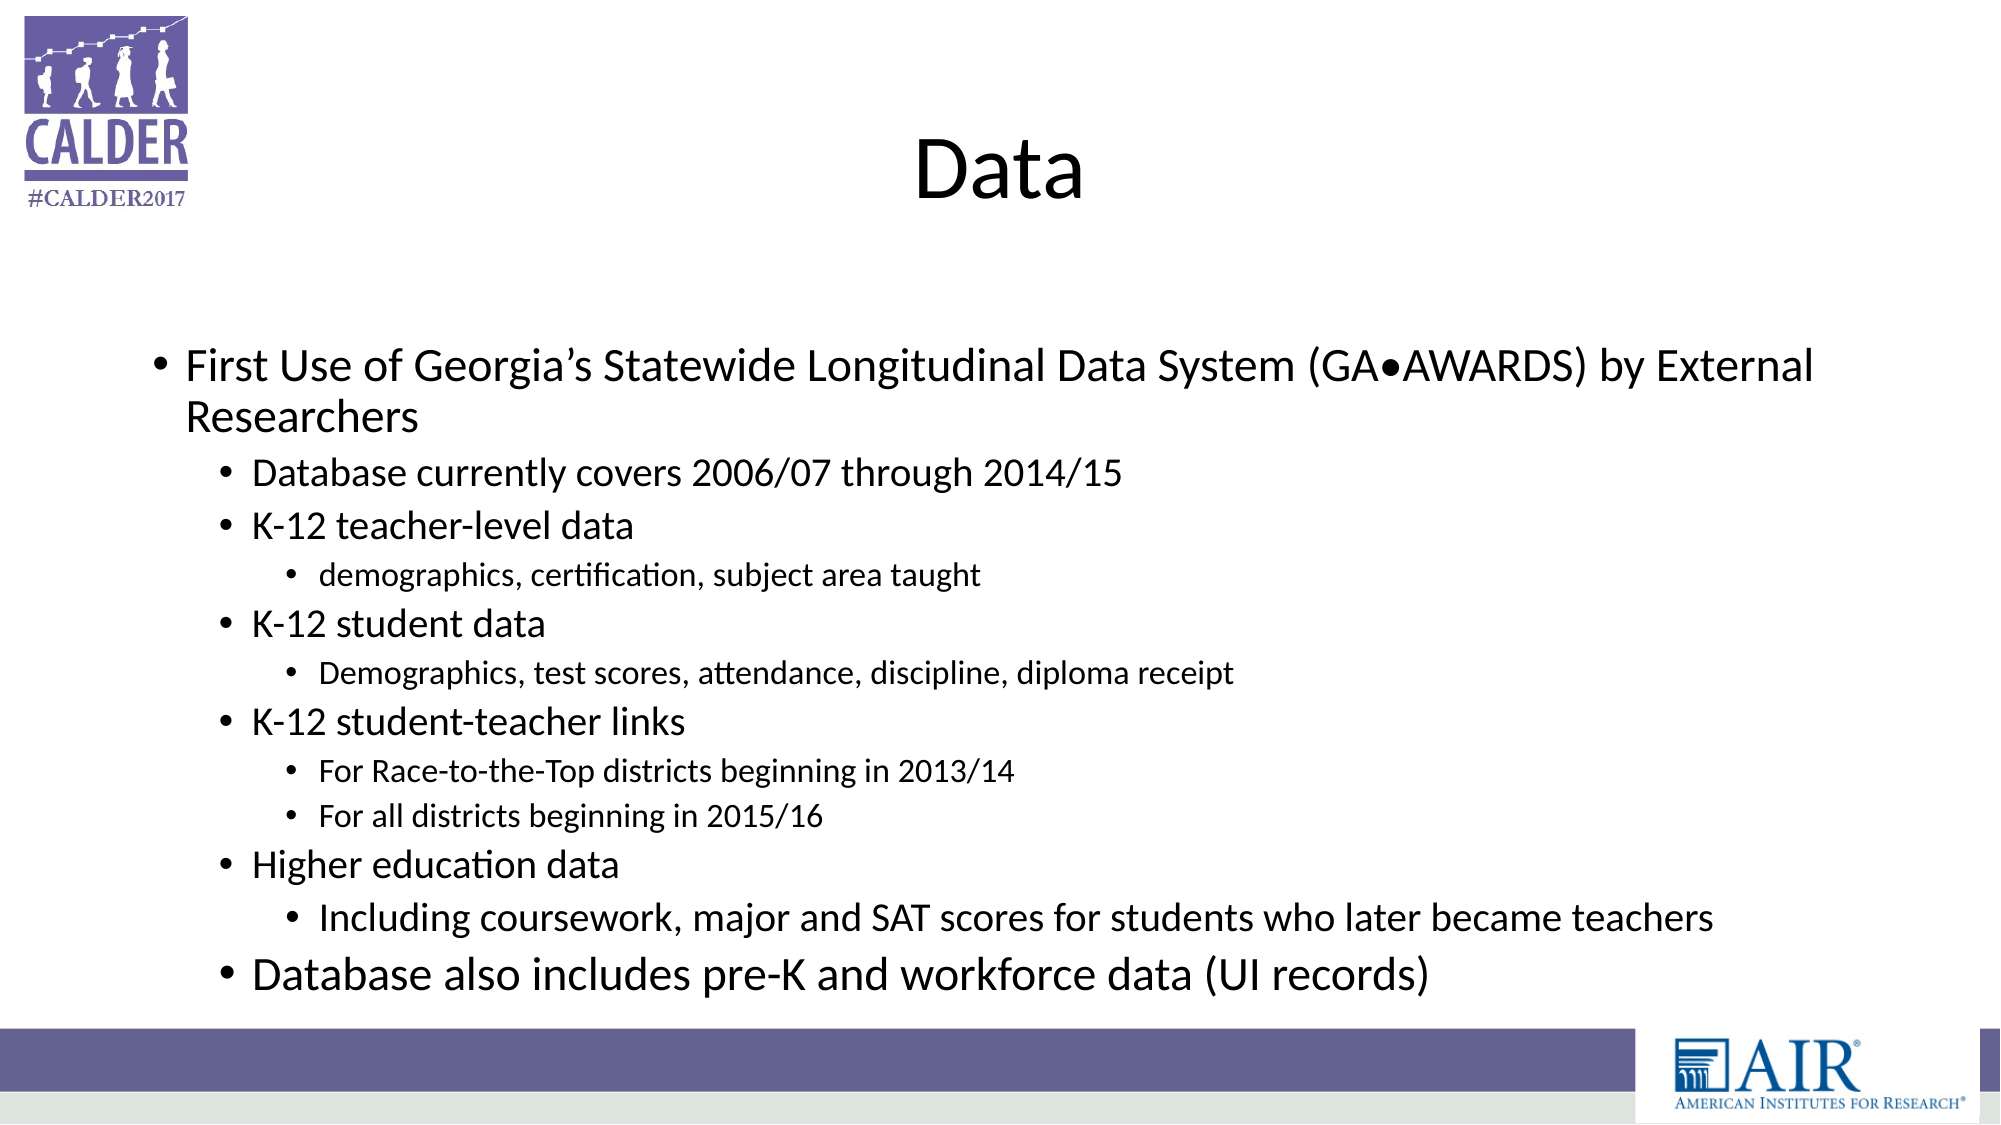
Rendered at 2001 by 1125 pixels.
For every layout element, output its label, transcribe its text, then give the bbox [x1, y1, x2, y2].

text_box [1980, 1028, 2000, 1093]
text_box [0, 1093, 2000, 1125]
picture [24, 16, 188, 212]
text_box [1634, 1008, 1980, 1124]
list First Use of Georgia’s Statewide Longitudinal Data System (GA•AWARDS) by External Researchers Database currently covers 2006/07 through 2014/15 K-12 teacher-level data demographics, certification, subject area taught K-12 student data Demographics, test scores, attendance, discipline, diploma receipt K-12 student-teacher links For Race-to-the-Top districts beginning in 2013/14 For all districts beginning in 2015/16 Higher education data Including coursework, major and SAT scores for students who later became teachers Database also includes pre-K and workforce data (UI records) [137, 332, 1863, 1014]
picture [1654, 1026, 1980, 1117]
title Data [137, 59, 1863, 278]
text_box [0, 1028, 1634, 1093]
